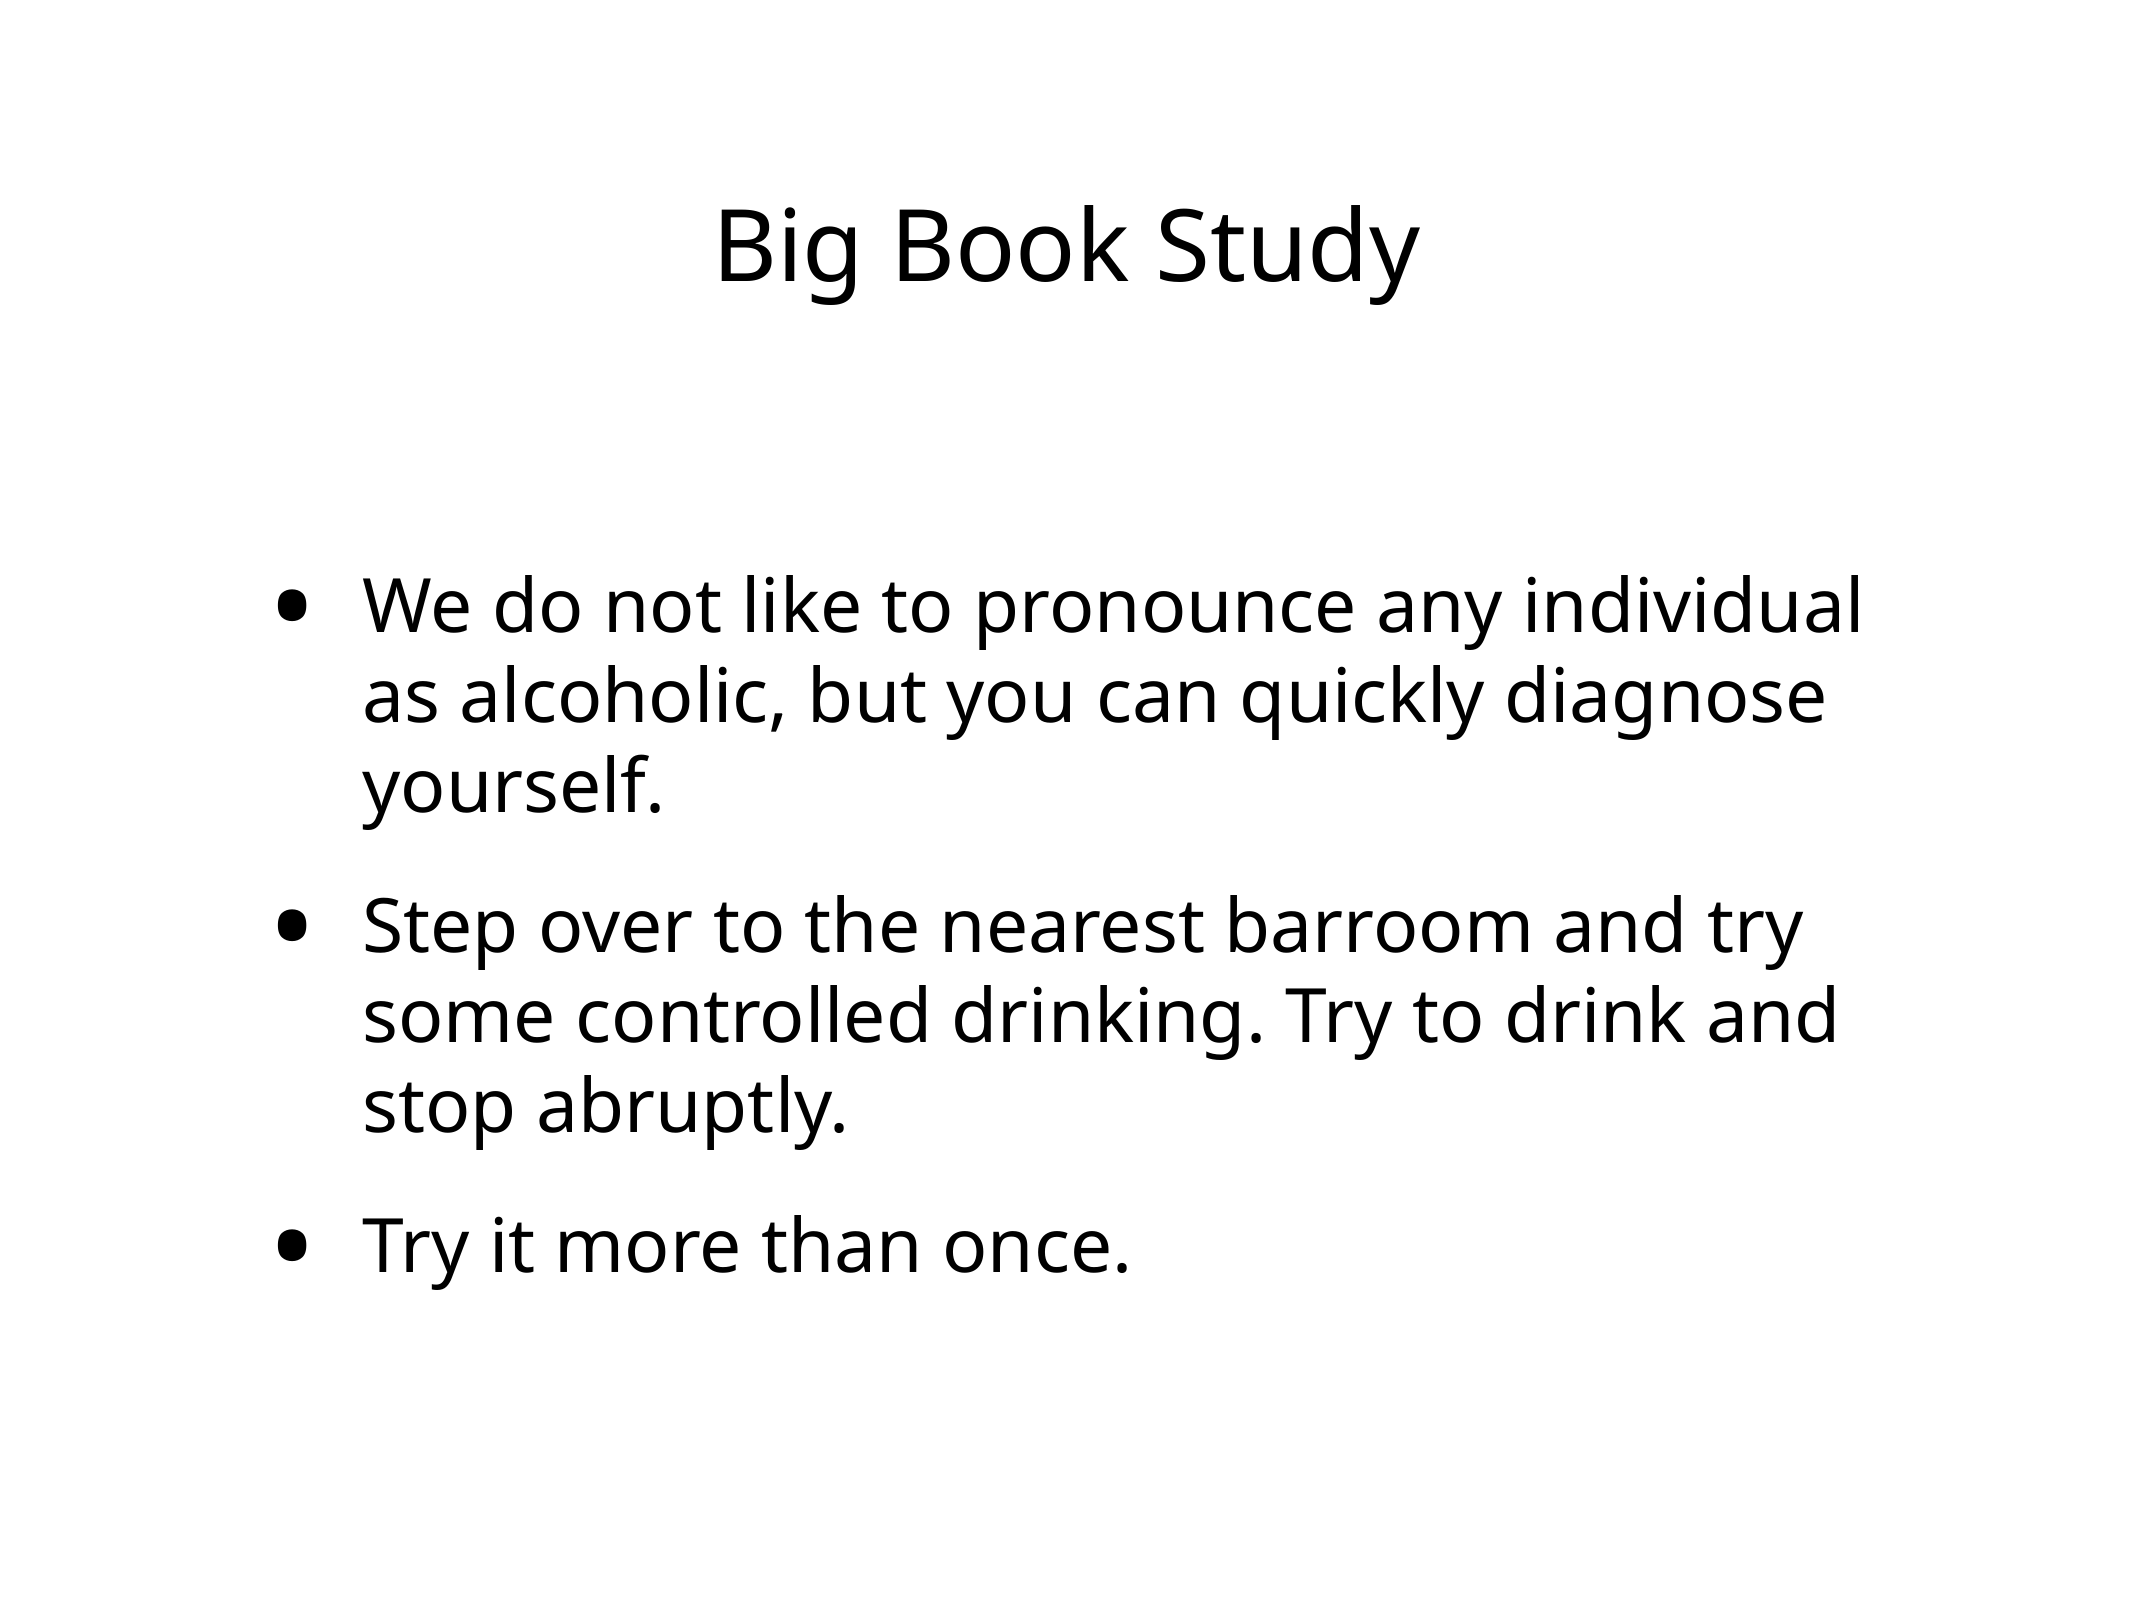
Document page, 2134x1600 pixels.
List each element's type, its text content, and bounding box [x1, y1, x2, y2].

list We do not like to pronounce any individual as alcoholic, but you can quickly diagnose yourself. Step over to the nearest barroom and try some controlled drinking. Try to drink and stop abruptly. Try it more than once. [207, 443, 1926, 1403]
title Big Book Study [207, 38, 1926, 443]
